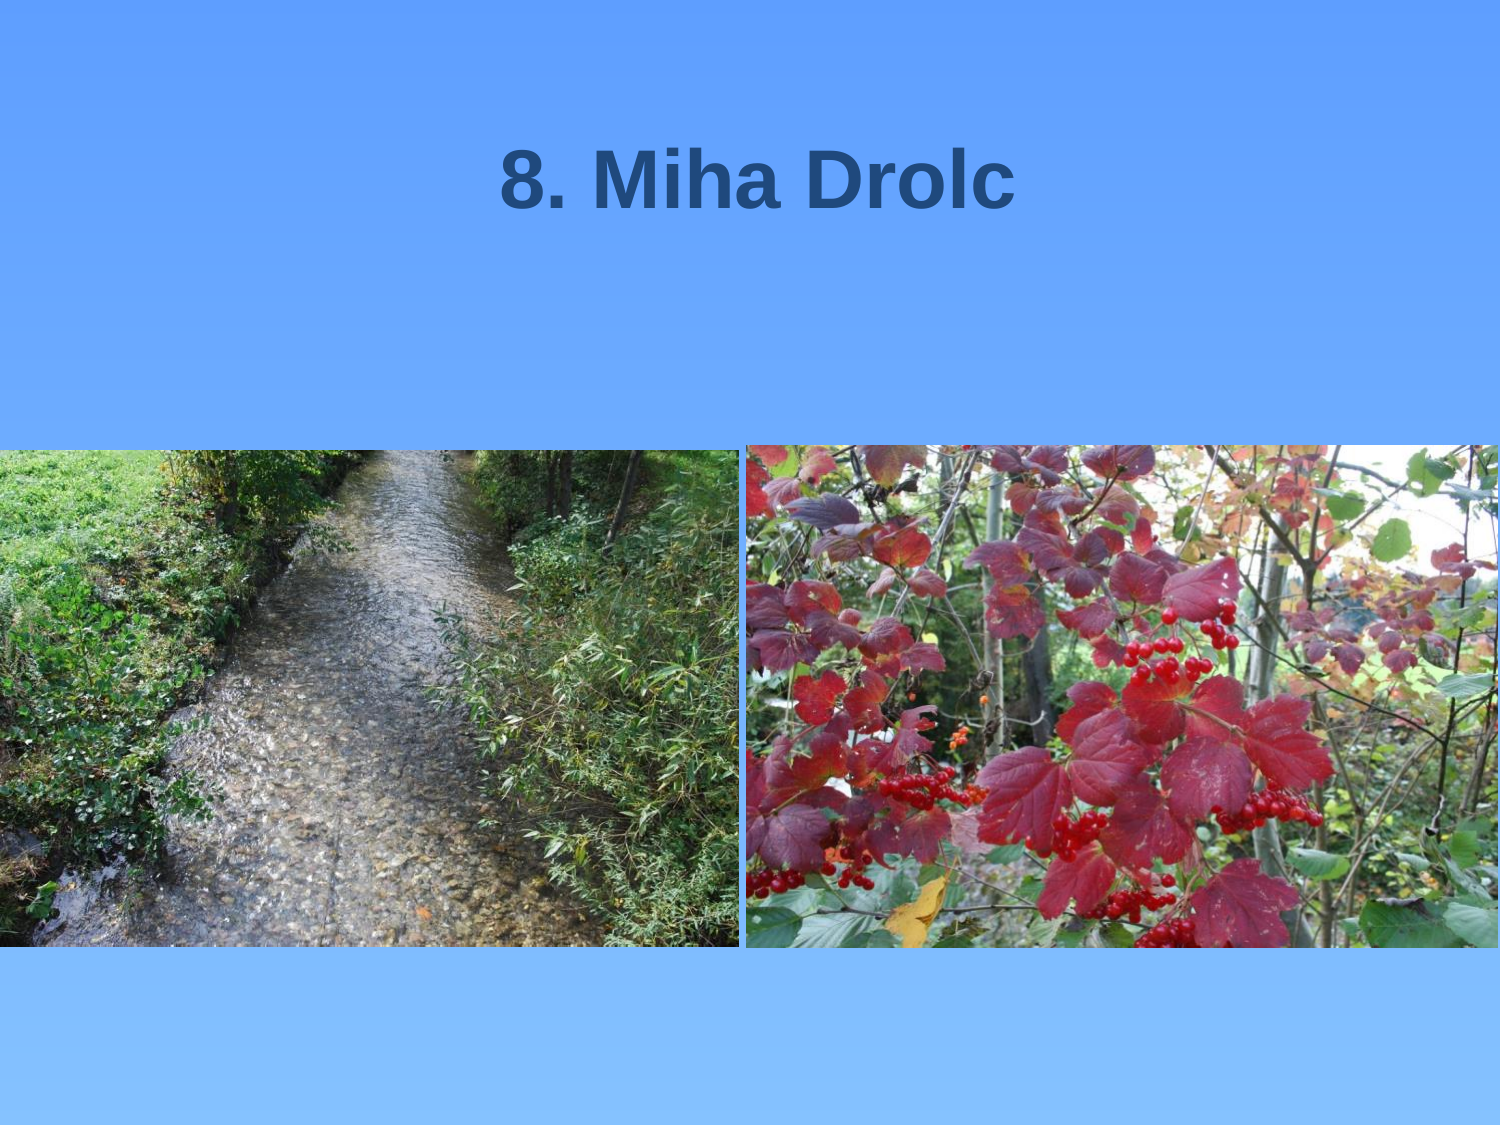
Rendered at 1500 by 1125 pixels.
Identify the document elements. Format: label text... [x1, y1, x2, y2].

text_box 8. Miha Drolc [484, 118, 1033, 233]
picture [0, 450, 739, 948]
picture [746, 445, 1499, 948]
